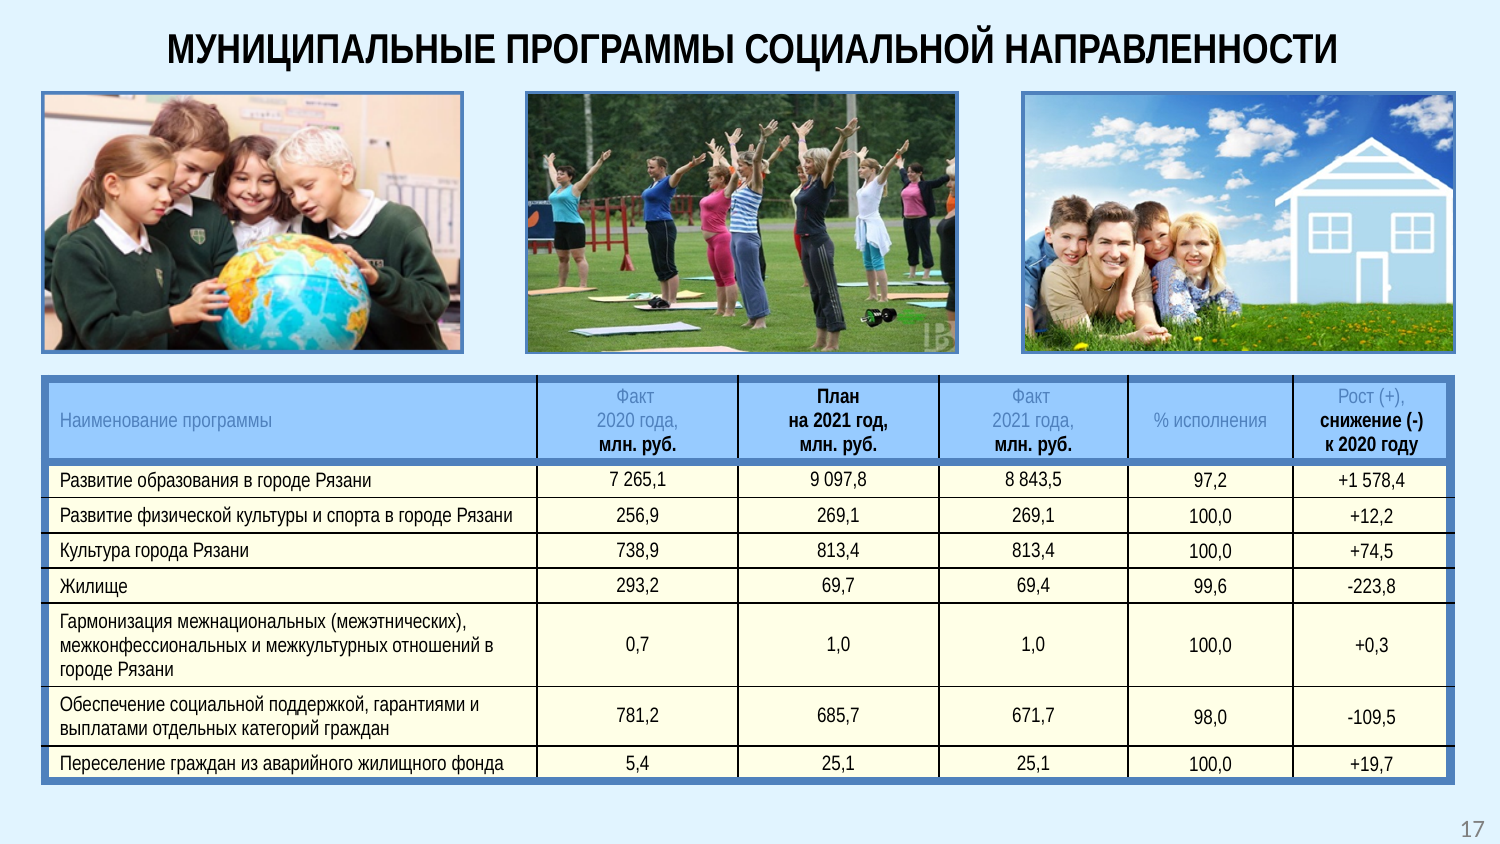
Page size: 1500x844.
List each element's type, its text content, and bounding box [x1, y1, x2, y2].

table_cell 100,0 [1129, 534, 1292, 567]
table_cell Культура города Рязани [49, 534, 536, 567]
table_cell 685,7 [739, 687, 938, 745]
table_cell 671,7 [940, 687, 1127, 745]
table_header Рост (+), снижение (-) к 2020 году [1294, 383, 1446, 458]
table_cell 813,4 [739, 534, 938, 567]
table_header % исполнения [1129, 383, 1292, 458]
table_cell 7 265,1 [538, 466, 737, 497]
table_cell Развитие образования в городе Рязани [49, 466, 536, 497]
slide_number 17 [1429, 810, 1500, 844]
title МУНИЦИПАЛЬНЫе ПРОГРАММы СОЦИАЛЬНОЙ НАПРАВЛЕННОСТИ [47, 13, 1459, 76]
table_cell +0,3 [1294, 604, 1446, 686]
table_cell 69,7 [739, 569, 938, 602]
table_cell Переселение граждан из аварийного жилищного фонда [49, 747, 536, 777]
picture [1021, 90, 1456, 355]
table_cell 98,0 [1129, 687, 1292, 745]
table_cell 69,4 [940, 569, 1127, 602]
table_cell 100,0 [1129, 498, 1292, 532]
table_cell 100,0 [1129, 604, 1292, 686]
table_cell 99,6 [1129, 569, 1292, 602]
table_cell +74,5 [1294, 534, 1446, 567]
table_header План на 2021 год, млн. руб. [739, 383, 938, 458]
table_cell 8 843,5 [940, 466, 1127, 497]
table_cell -223,8 [1294, 569, 1446, 602]
table_cell Развитие физической культуры и спорта в городе Рязани [49, 498, 536, 532]
table_cell 9 097,8 [739, 466, 938, 497]
table_cell 269,1 [739, 498, 938, 532]
table_cell 100,0 [1129, 747, 1292, 777]
table_cell 269,1 [940, 498, 1127, 532]
table_header Наименование программы [49, 383, 536, 458]
table_cell 813,4 [940, 534, 1127, 567]
table_cell Жилище [49, 569, 536, 602]
table_cell Обеспечение социальной поддержкой, гарантиями и выплатами отдельных категорий граждан [49, 687, 536, 745]
table_cell +12,2 [1294, 498, 1446, 532]
table_cell +1 578,4 [1294, 466, 1446, 497]
table_cell 1,0 [940, 604, 1127, 686]
table_cell 25,1 [739, 747, 938, 777]
table_header Факт 2021 года, млн. руб. [940, 383, 1127, 458]
table_cell 25,1 [940, 747, 1127, 777]
table_cell -109,5 [1294, 687, 1446, 745]
table_cell 1,0 [739, 604, 938, 686]
table_cell 97,2 [1129, 466, 1292, 497]
picture [525, 90, 959, 355]
table_cell Гармонизация межнациональных (межэтнических), межконфессиональных и межкультурных отношений в городе Рязани [49, 604, 536, 686]
table_cell 0,7 [538, 604, 737, 686]
picture [40, 90, 465, 355]
table_header Факт 2020 года, млн. руб. [538, 383, 737, 458]
table_cell 5,4 [538, 747, 737, 777]
table_cell 293,2 [538, 569, 737, 602]
table_cell 781,2 [538, 687, 737, 745]
table_cell +19,7 [1294, 747, 1446, 777]
table_cell 256,9 [538, 498, 737, 532]
table_cell 738,9 [538, 534, 737, 567]
